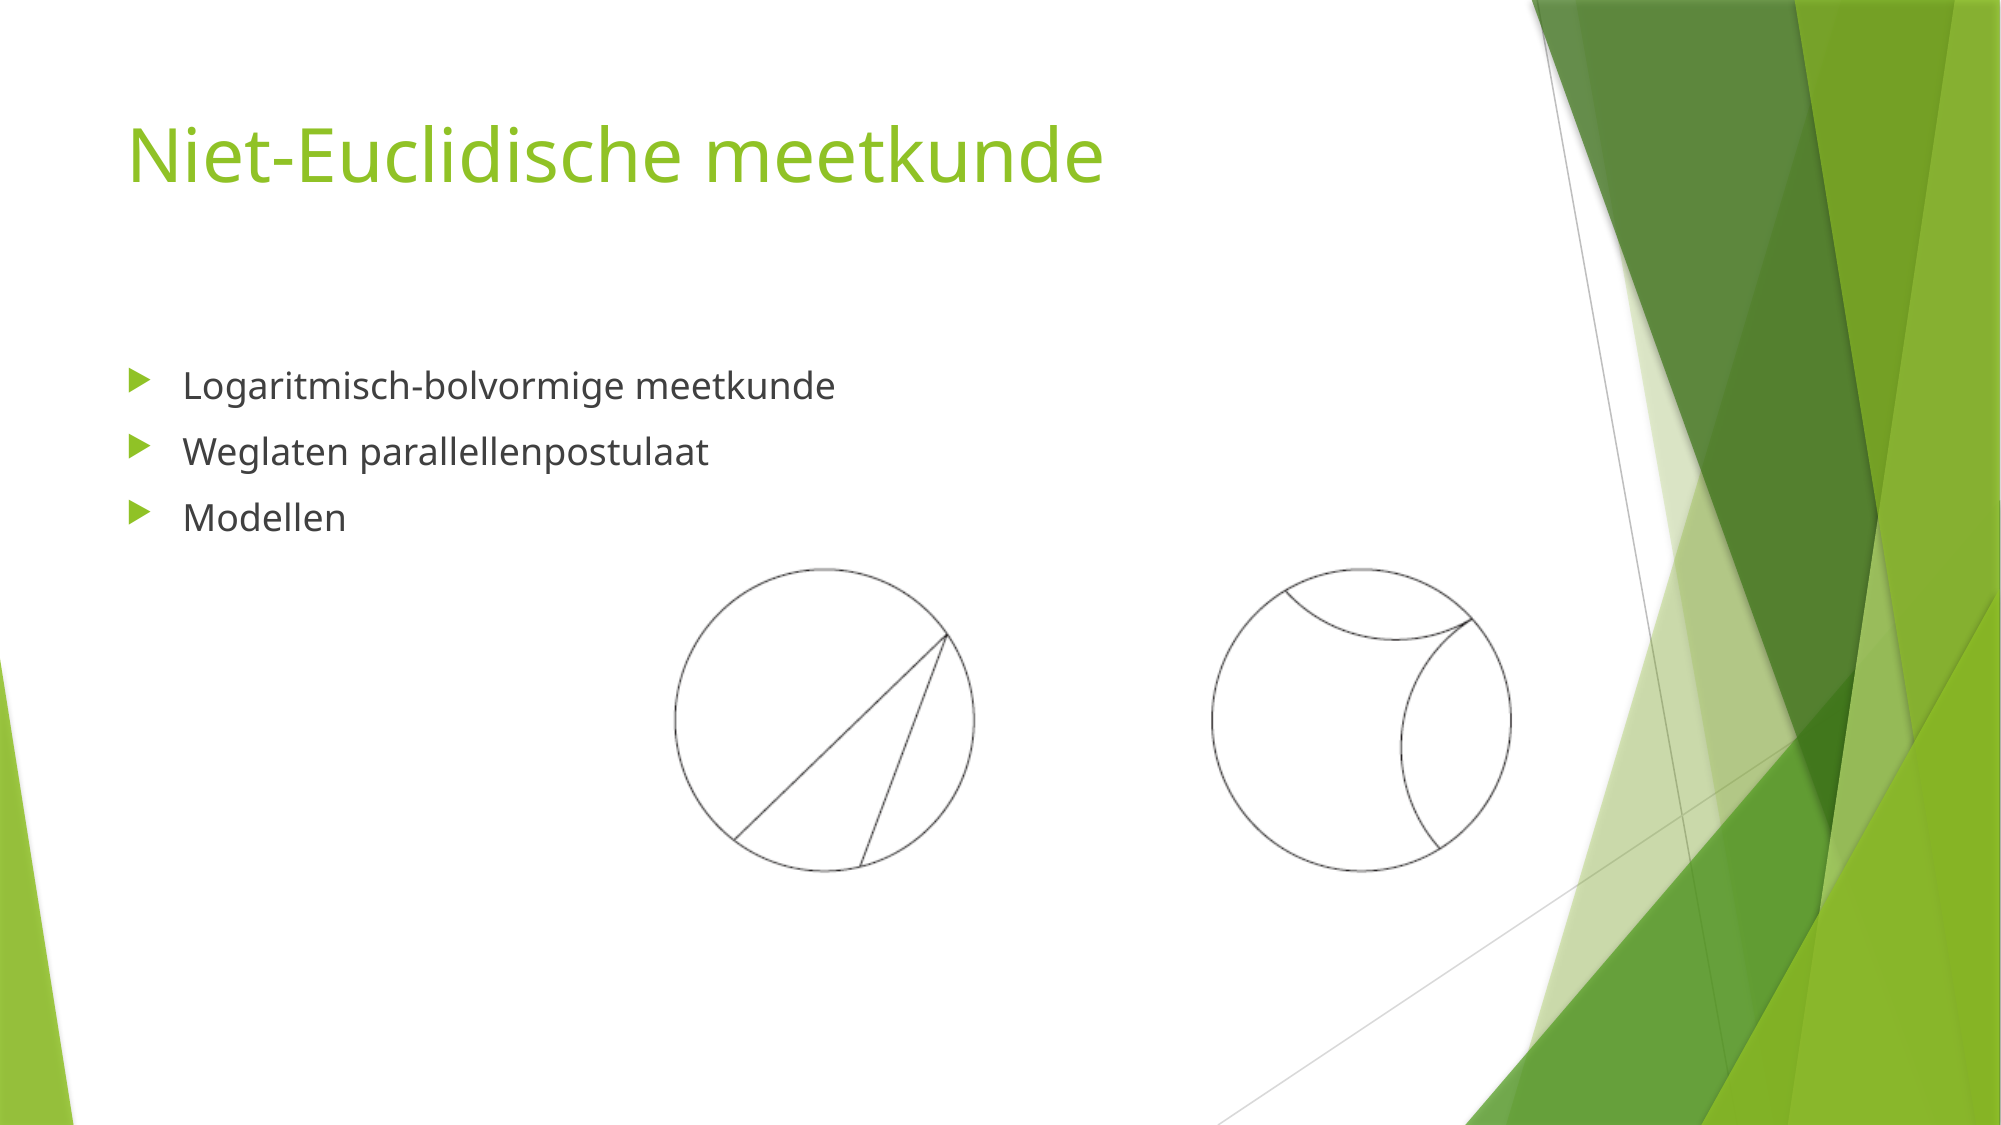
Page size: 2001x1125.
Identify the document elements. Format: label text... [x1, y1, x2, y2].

title Niet-Euclidische meetkunde [111, 99, 1522, 317]
list Logaritmisch-bolvormige meetkunde Weglaten parallellenpostulaat Modellen [111, 354, 1522, 992]
picture [660, 562, 1523, 879]
